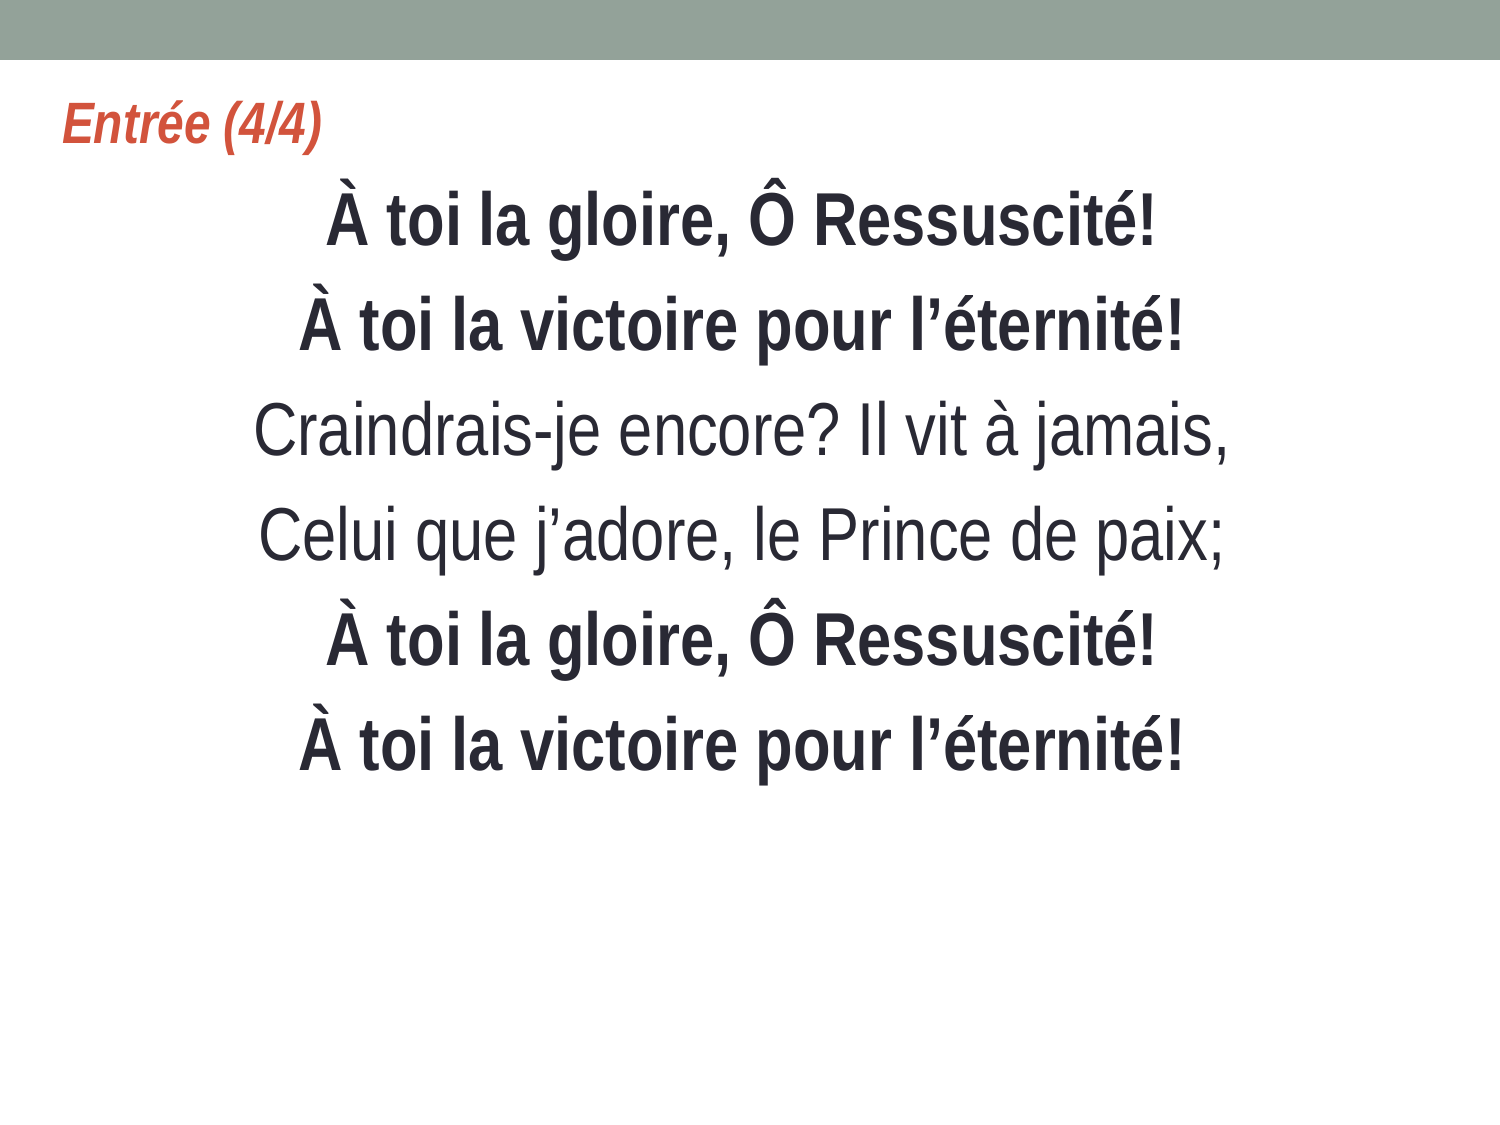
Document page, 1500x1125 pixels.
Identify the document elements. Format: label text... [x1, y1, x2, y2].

text_box Entrée (4/4) À toi la gloire, Ô Ressuscité! À toi la victoire pour l’éternité! Craindrais-je encore? Il vit à jamais, Celui que j’adore, le Prince de paix; À toi la gloire, Ô Ressuscité! À toi la victoire pour l’éternité! [47, 77, 1438, 1089]
